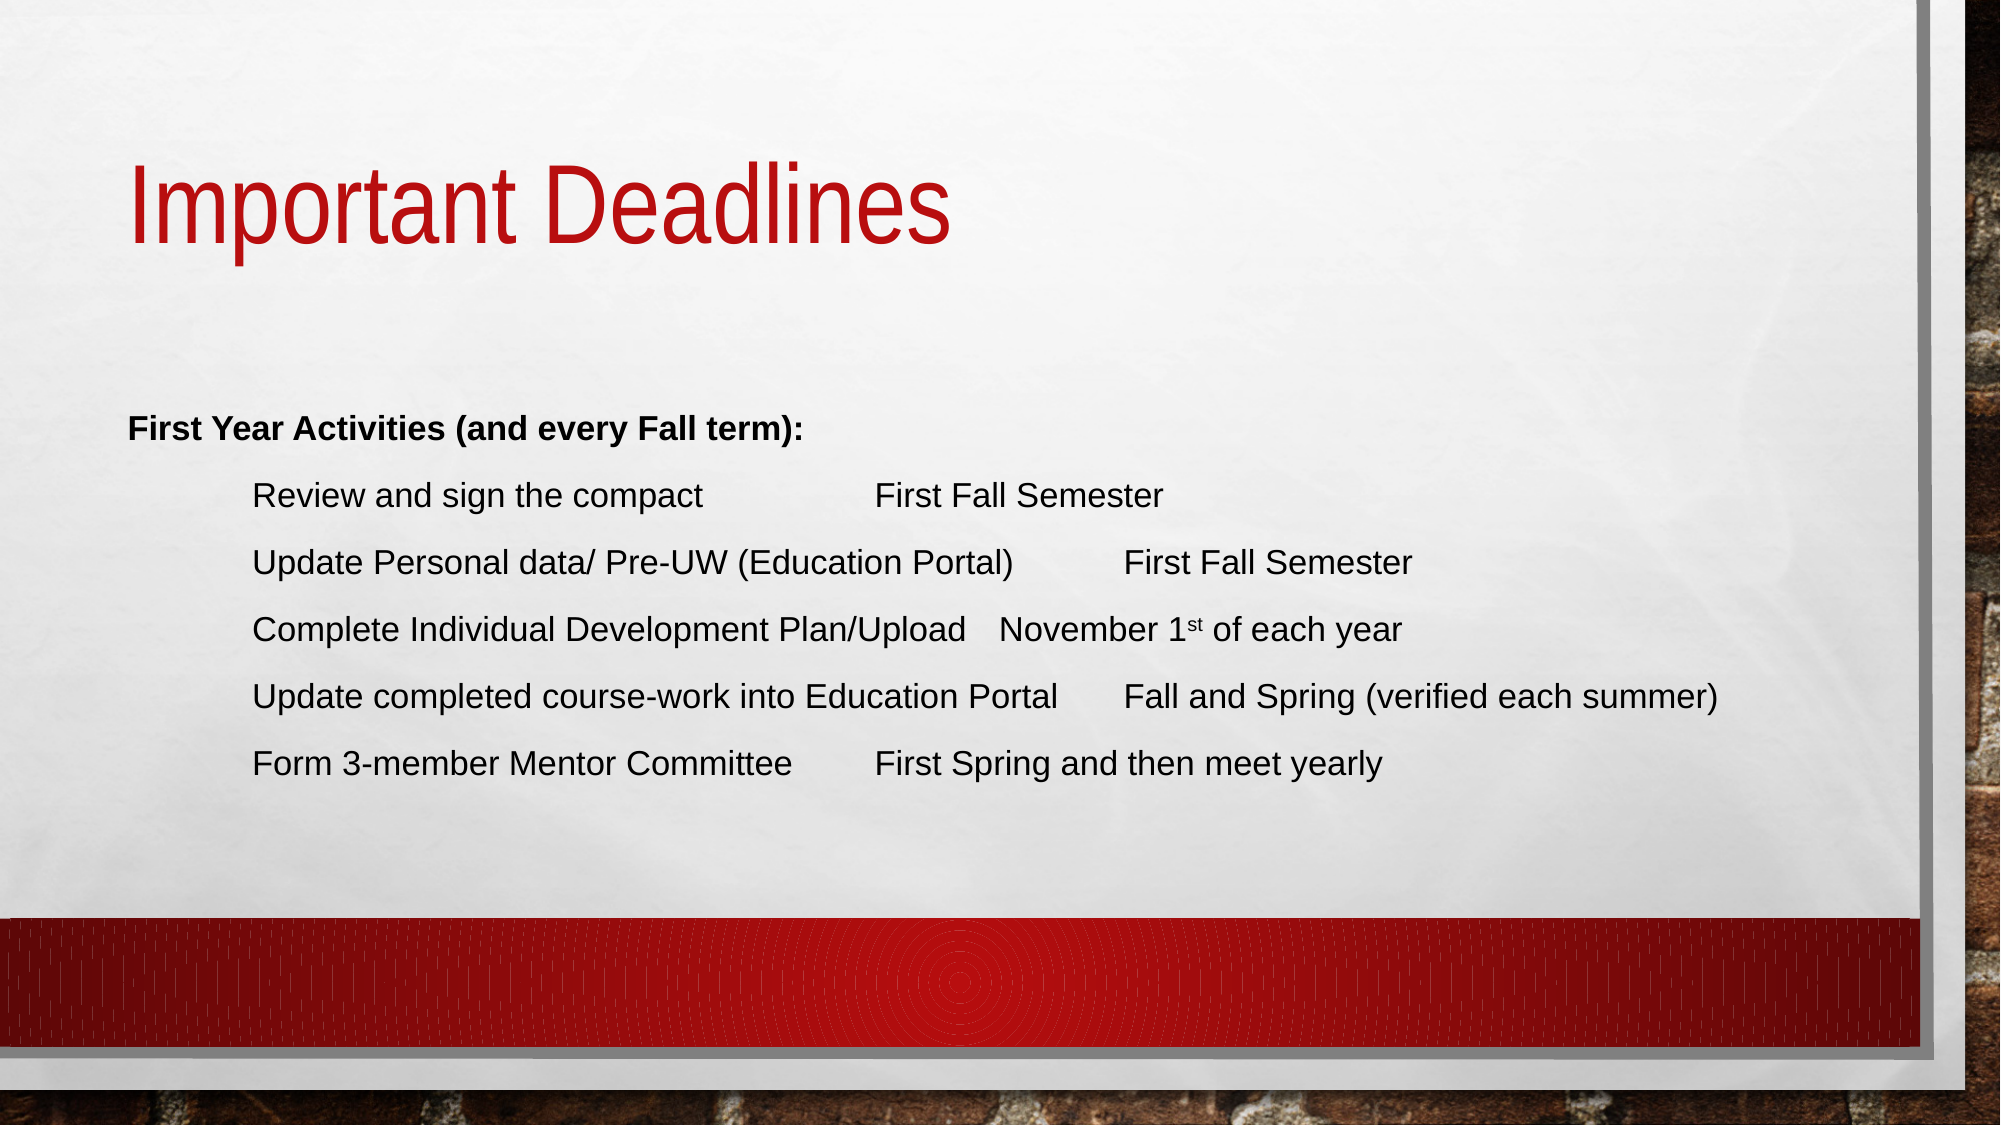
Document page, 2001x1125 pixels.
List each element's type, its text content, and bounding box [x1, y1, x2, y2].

picture [0, 0, 2000, 1125]
title Important Deadlines [112, 112, 1818, 302]
list First Year Activities (and every Fall term): Review and sign the compact First Fall Semester Update Personal data/ Pre-UW (Education Portal) First Fall Semester Complete Individual Development Plan/Upload November 1st of each year Update completed course-work into Education Portal Fall and Spring (verified each summer) Form 3-member Mentor Committee First Spring and then meet yearly [112, 331, 1818, 795]
